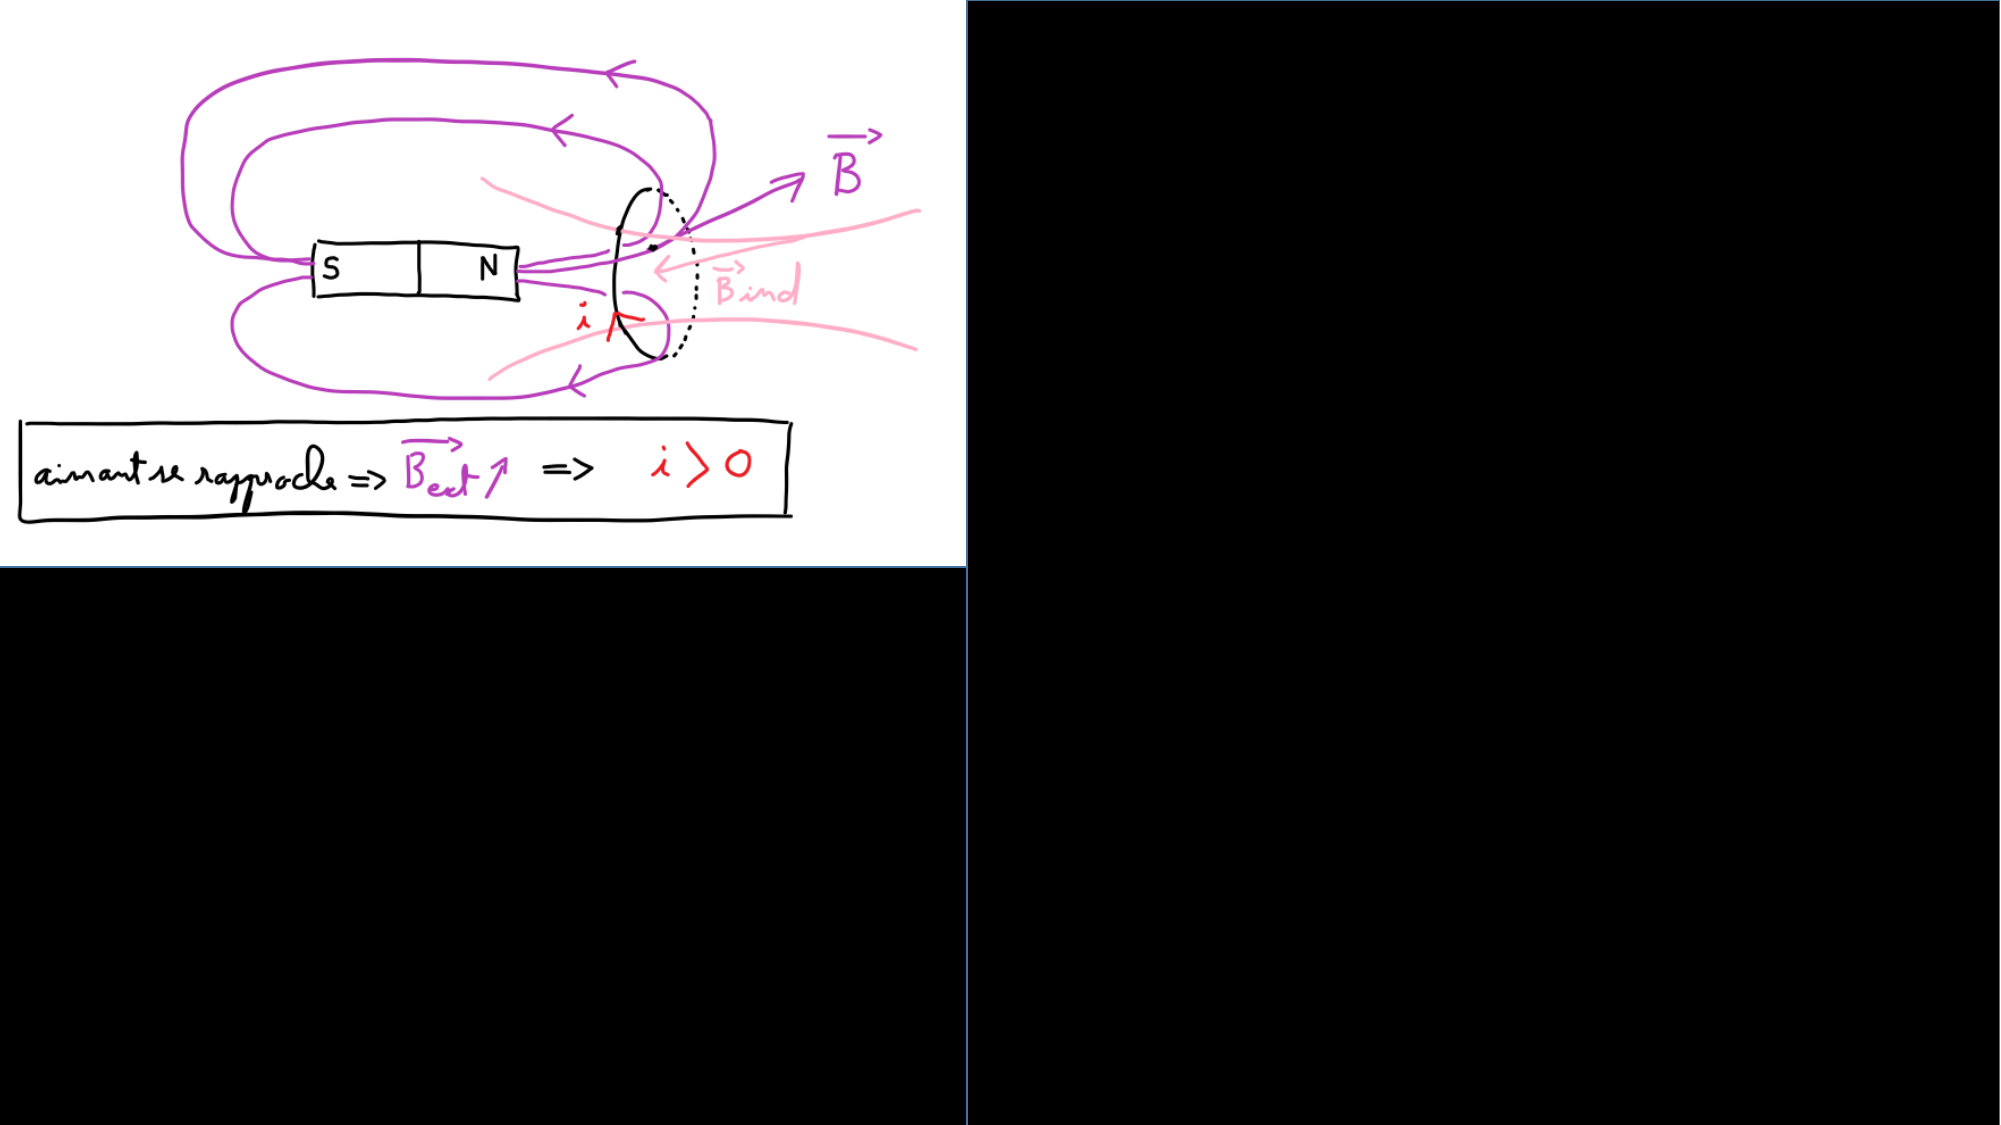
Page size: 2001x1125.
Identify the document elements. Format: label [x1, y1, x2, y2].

text_box [0, 568, 968, 1125]
text_box [968, 0, 2000, 1125]
picture [0, 0, 990, 568]
